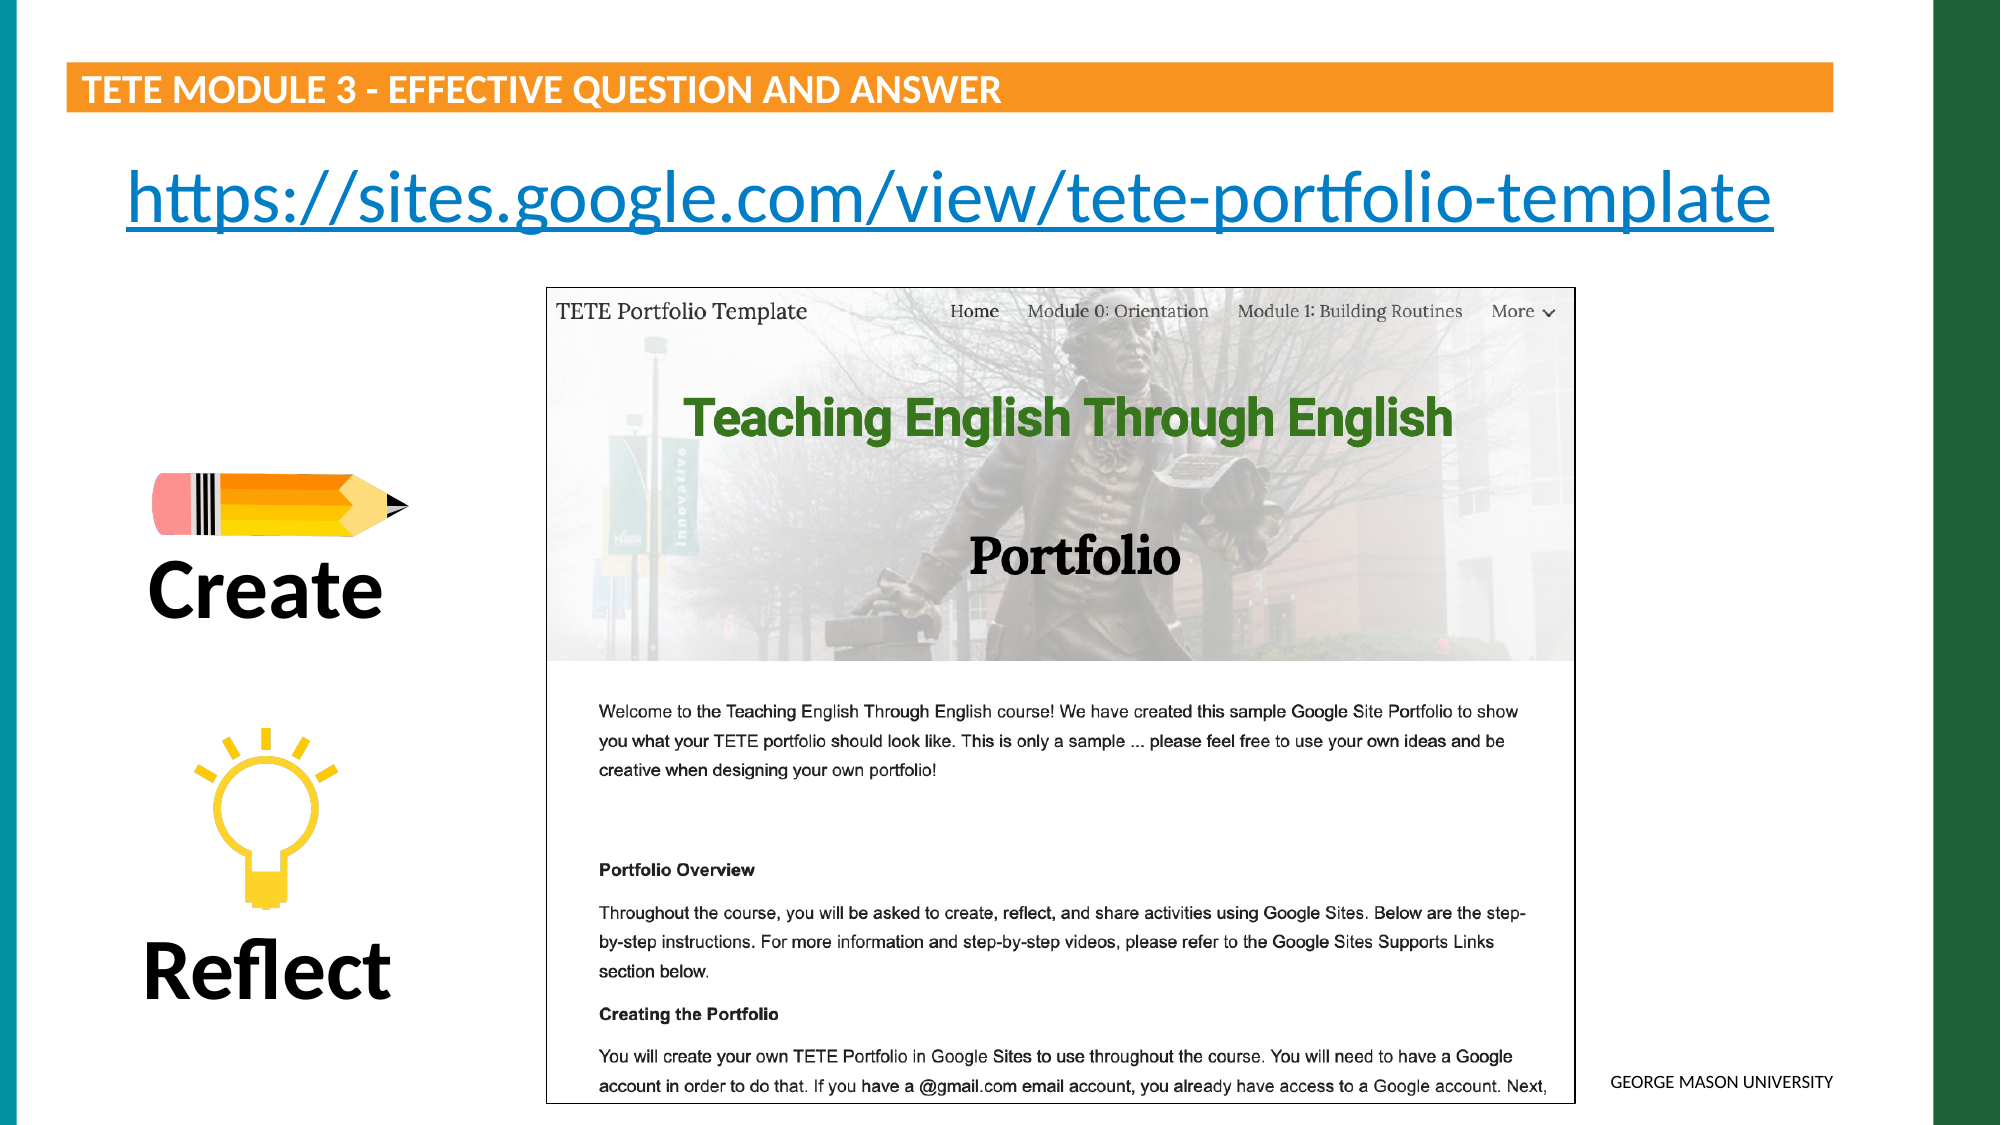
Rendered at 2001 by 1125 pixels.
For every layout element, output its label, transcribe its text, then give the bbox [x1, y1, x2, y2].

list TETE MODULE 3 - EFFECTIVE QUESTION AND ANSWER [66, 62, 1834, 113]
text_box https://sites.google.com/view/tete-portfolio-template [66, 139, 1834, 365]
text_box Reflect [61, 896, 474, 1032]
picture [546, 288, 1575, 1103]
picture [194, 727, 338, 910]
text_box Create [96, 515, 437, 651]
picture [152, 462, 409, 548]
